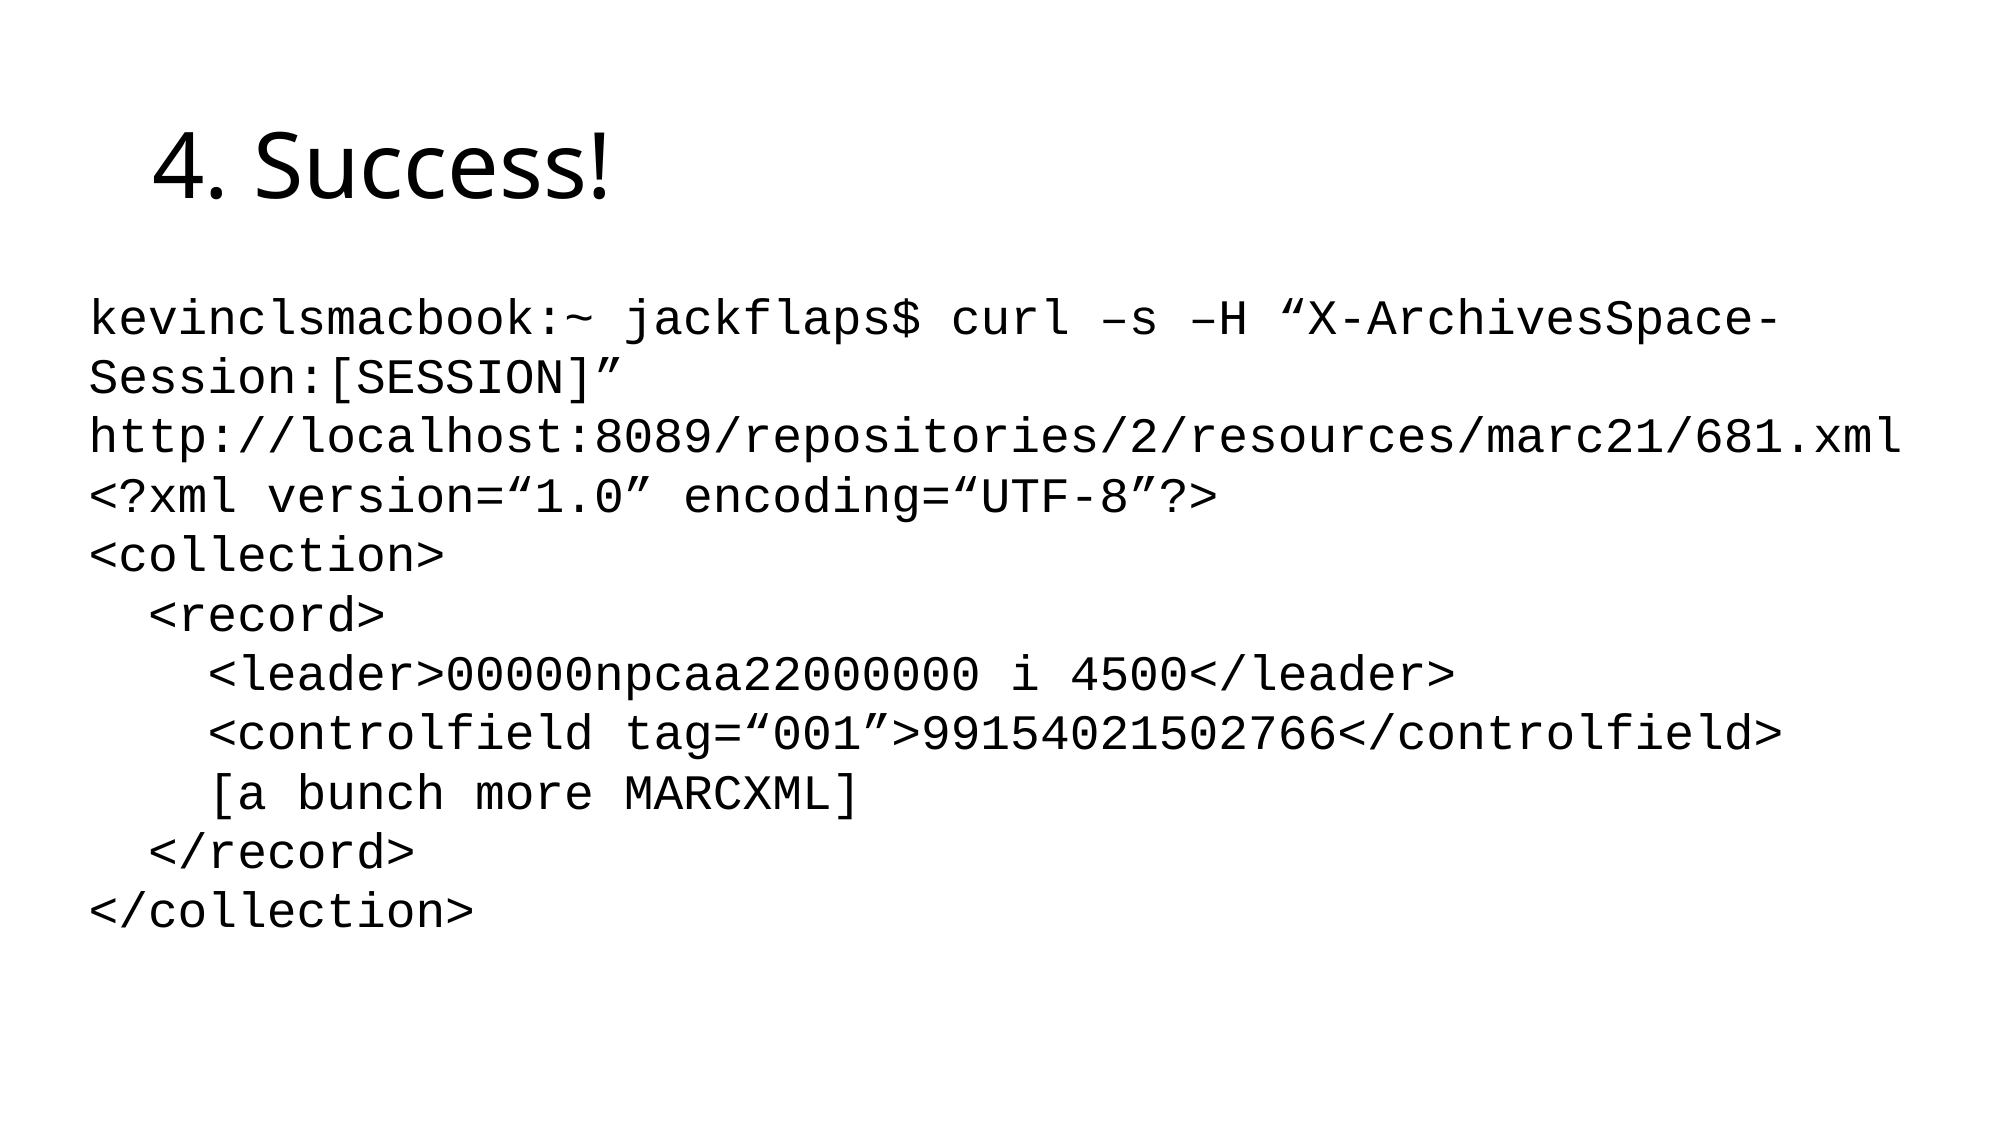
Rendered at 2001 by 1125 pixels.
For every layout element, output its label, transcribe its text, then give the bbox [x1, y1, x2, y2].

list kevinclsmacbook:~ jackflaps$ curl –s –H “X-ArchivesSpace-Session:[SESSION]” http://localhost:8089/repositories/2/resources/marc21/681.xml <?xml version=“1.0” encoding=“UTF-8”?> <collection> <record> <leader>00000npcaa22000000 i 4500</leader> <controlfield tag=“001”>99154021502766</controlfield> [a bunch more MARCXML] </record> </collection> [73, 277, 1927, 992]
title 4. Success! [137, 59, 1863, 277]
